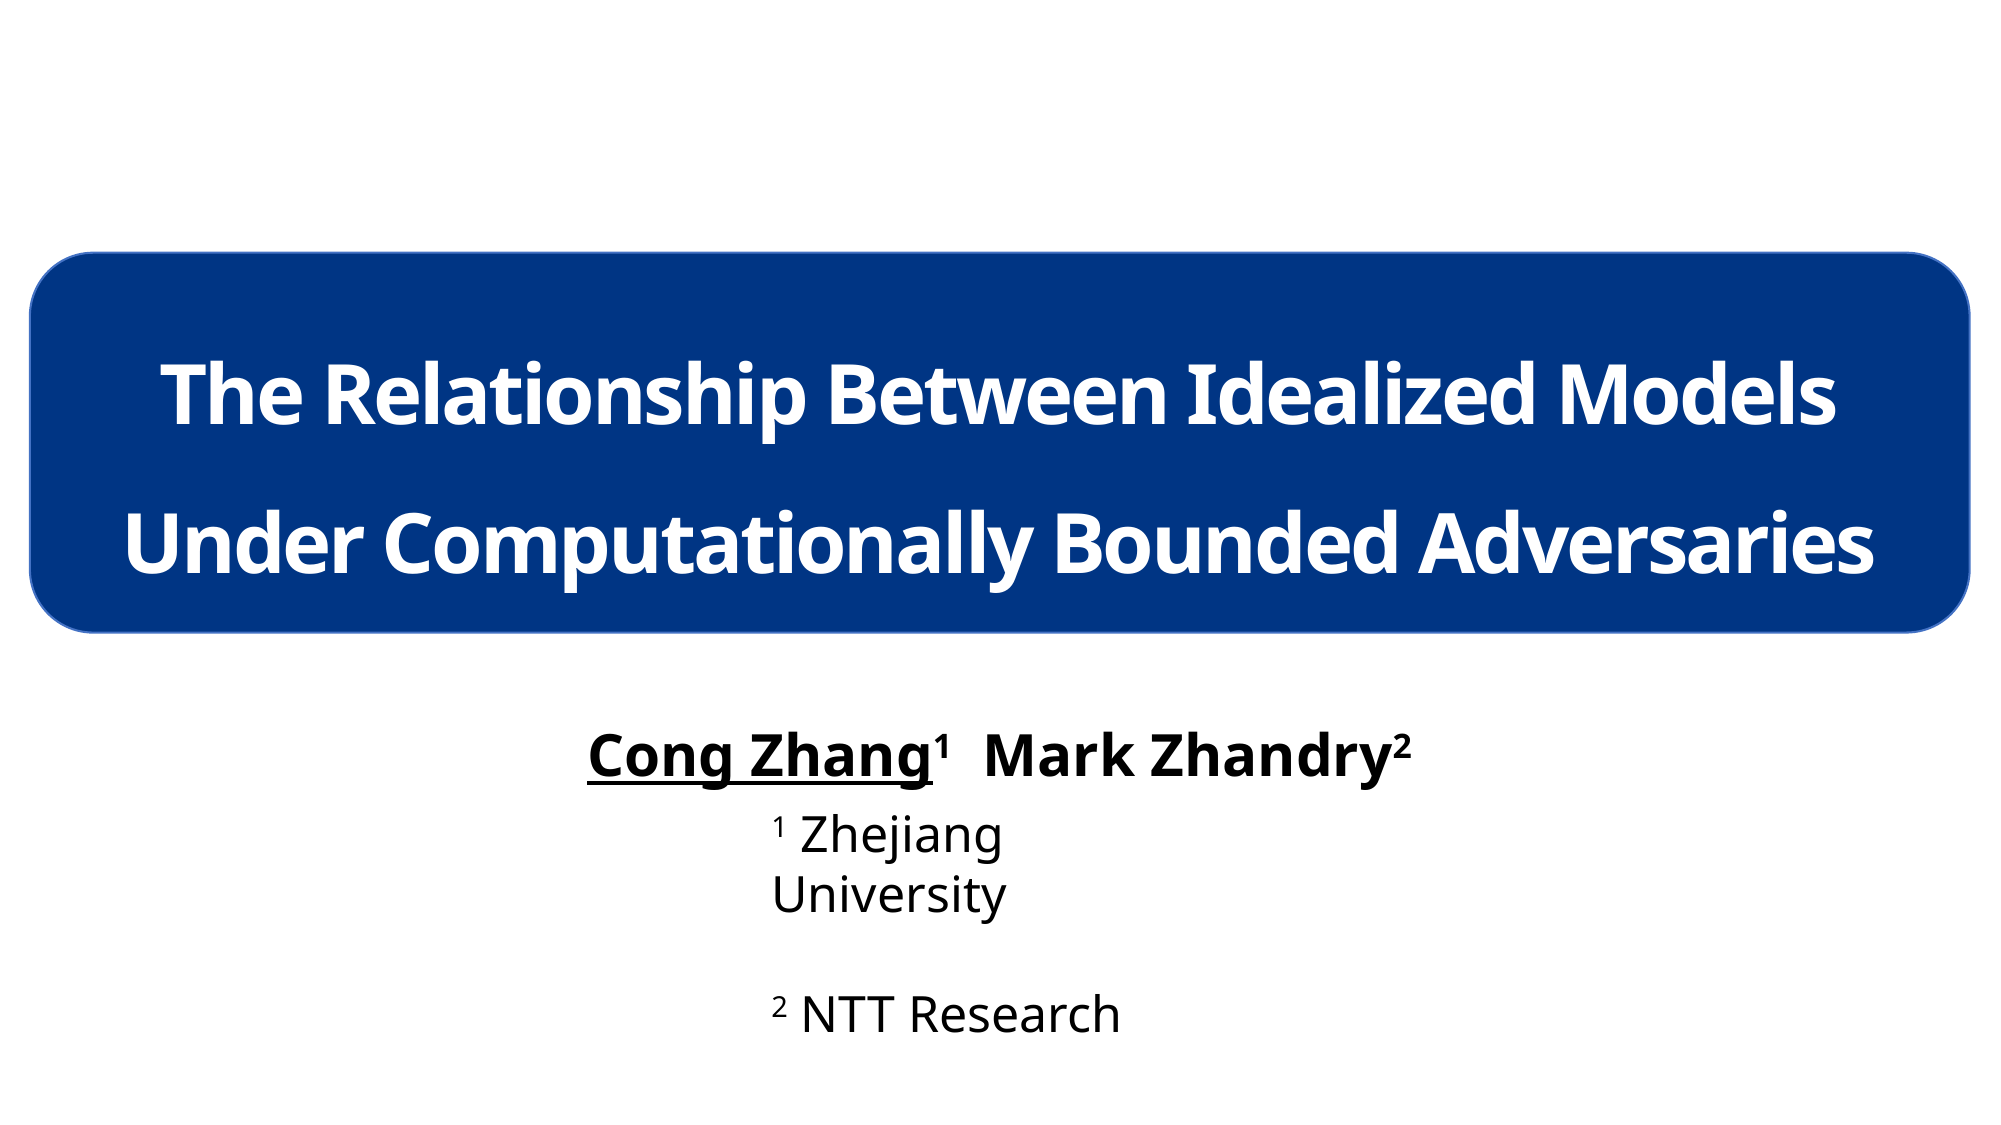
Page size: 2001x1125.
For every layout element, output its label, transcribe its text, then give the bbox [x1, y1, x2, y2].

text_box Cong Zhang1 Mark Zhandry2 [479, 693, 1520, 812]
text_box 1 Zhejiang University 2 NTT Research [756, 823, 1243, 1021]
text_box The Relationship Between Idealized Models Under Computationally Bounded Adversaries [0, 283, 2000, 571]
text_box [38, 251, 1962, 283]
text_box [28, 571, 1971, 634]
